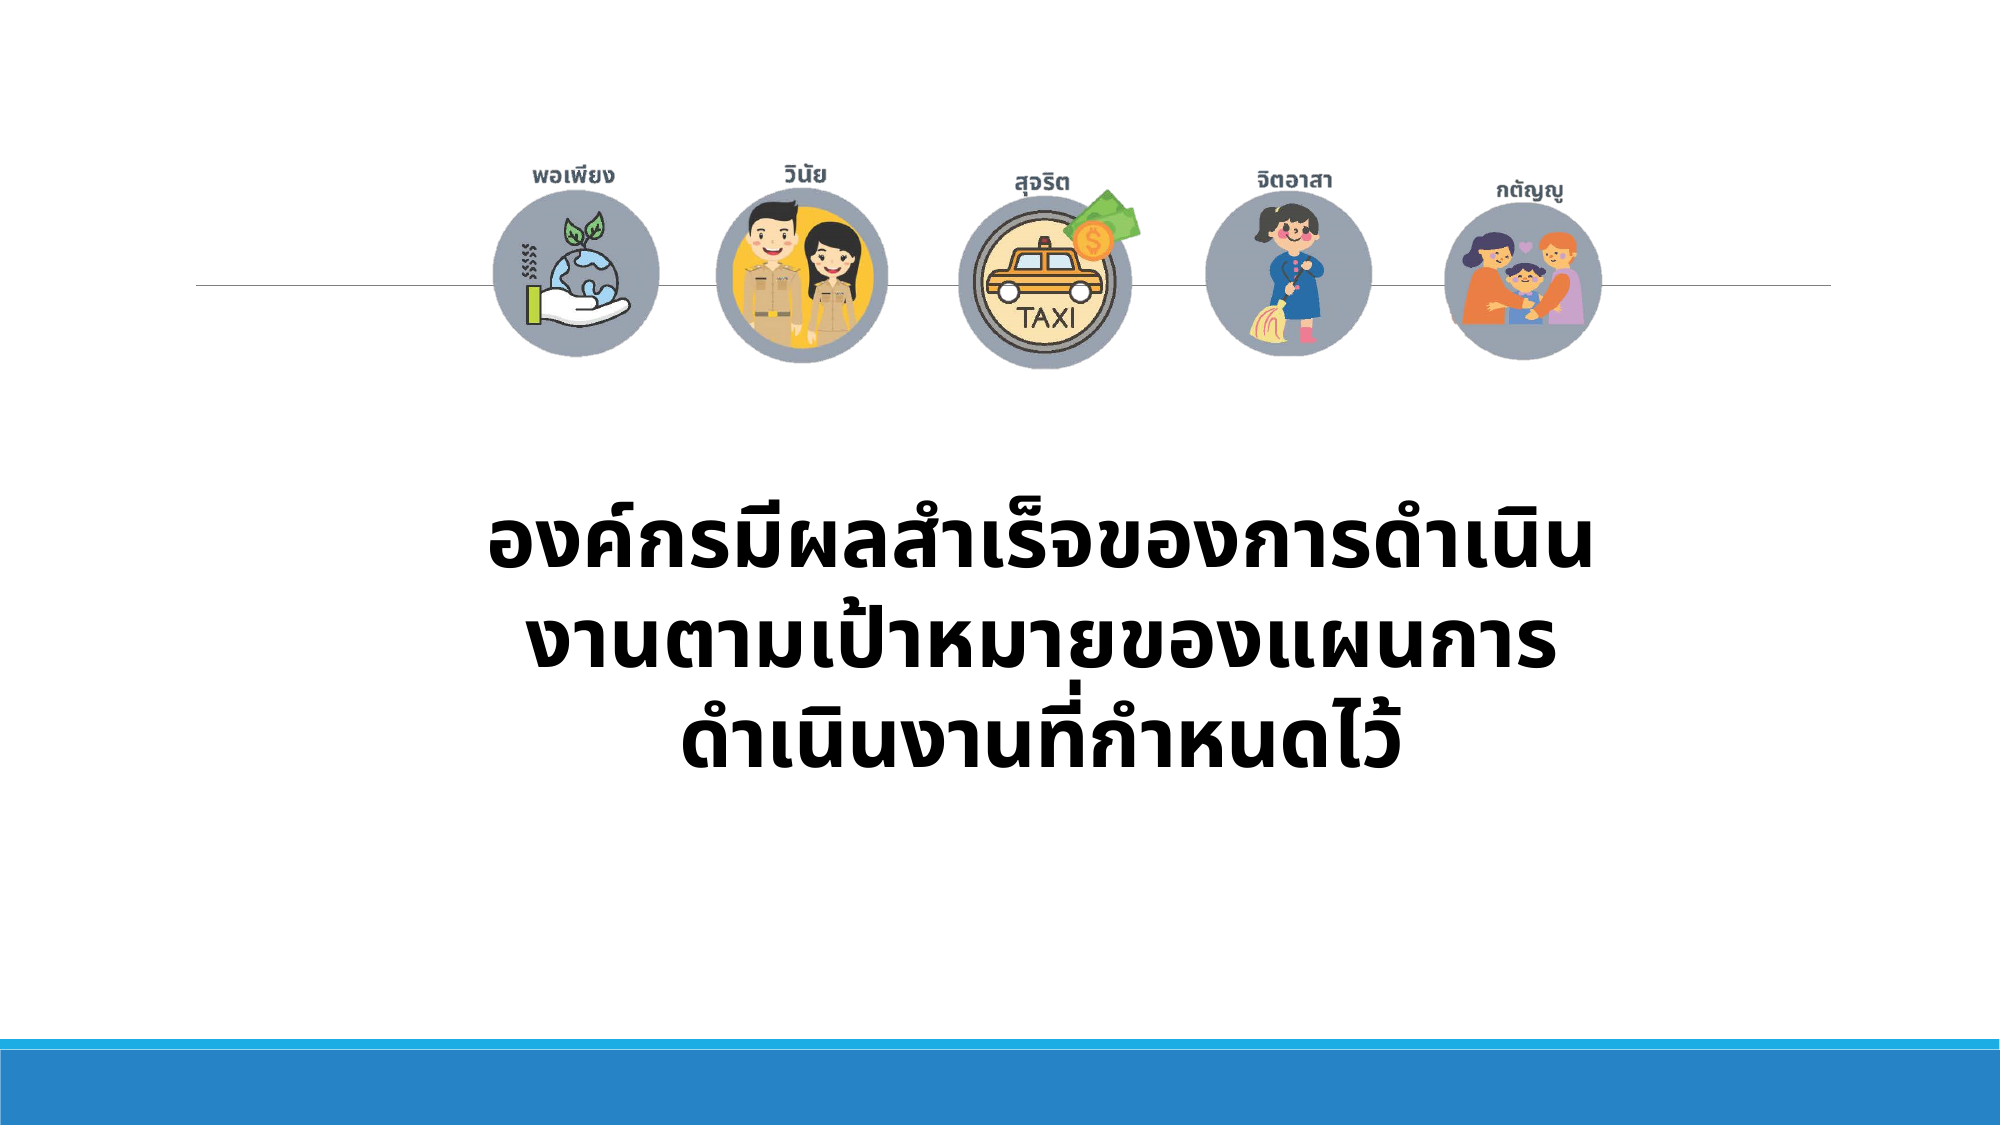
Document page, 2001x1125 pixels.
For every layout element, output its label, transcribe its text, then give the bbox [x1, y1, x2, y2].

picture [465, 122, 1175, 419]
text_box องค์กรมีผลสำเร็จของการดำเนินงานตามเป้าหมายของแผนการดำเนินงานที่กำหนดไว้ [424, 476, 1659, 792]
picture [1184, 139, 1619, 381]
